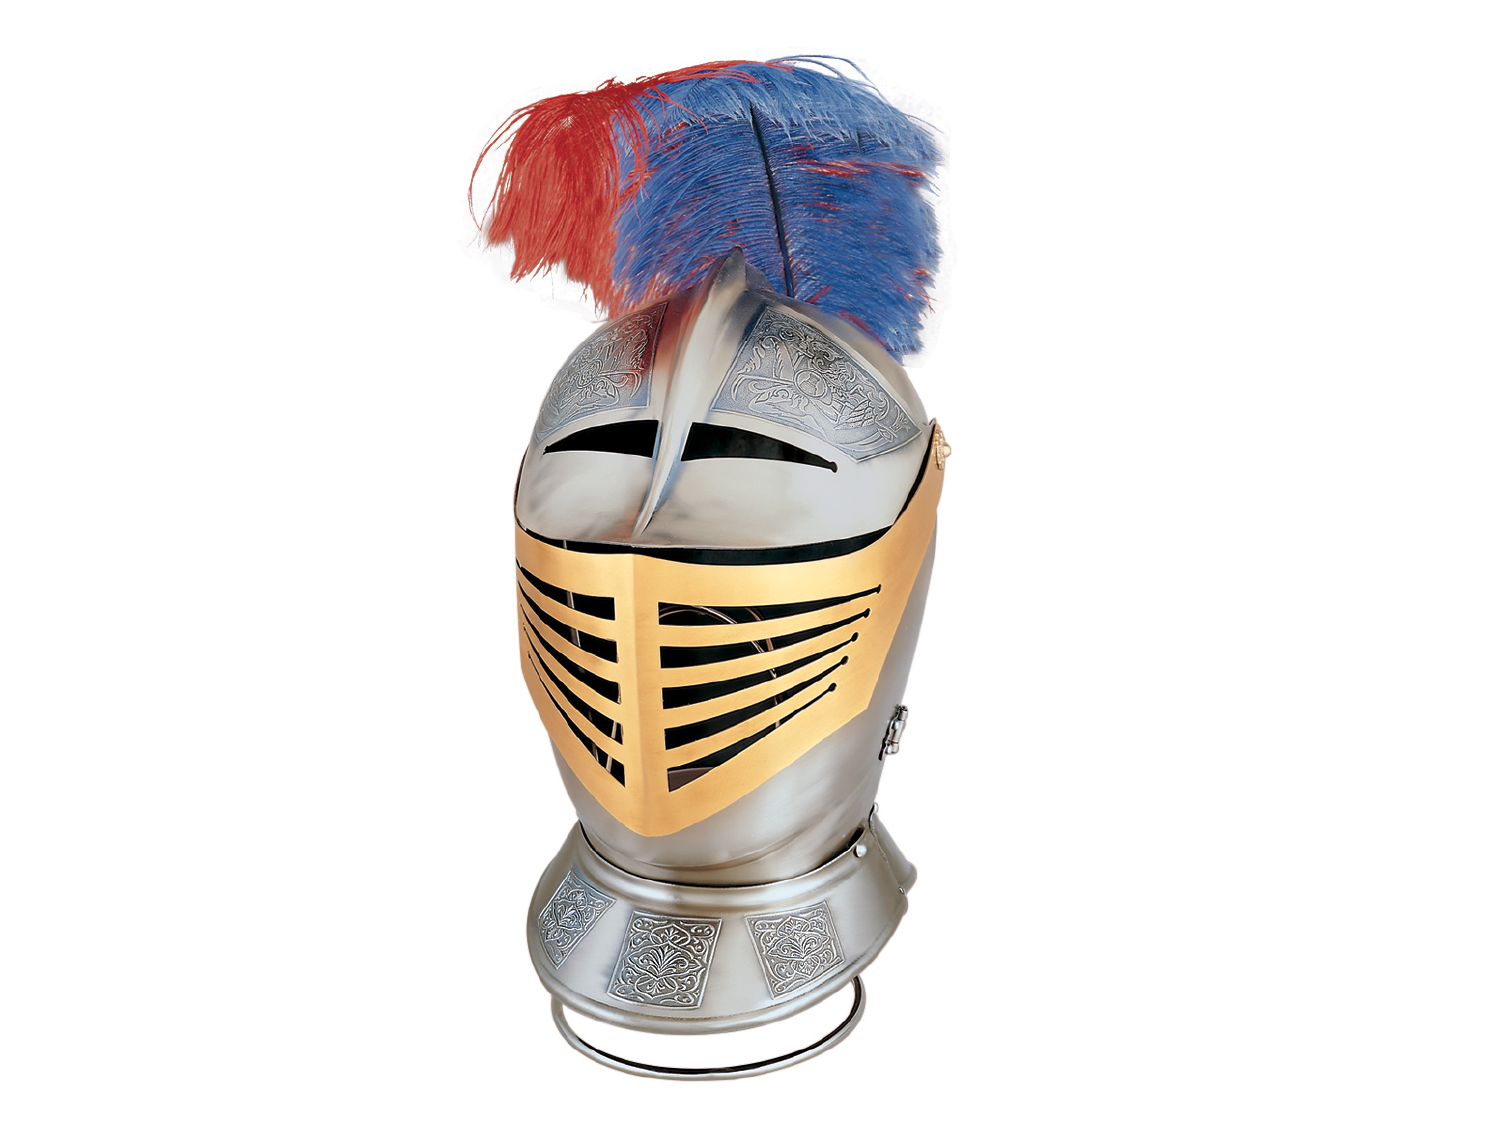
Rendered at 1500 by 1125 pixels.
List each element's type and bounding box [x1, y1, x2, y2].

picture [170, 30, 1247, 1107]
